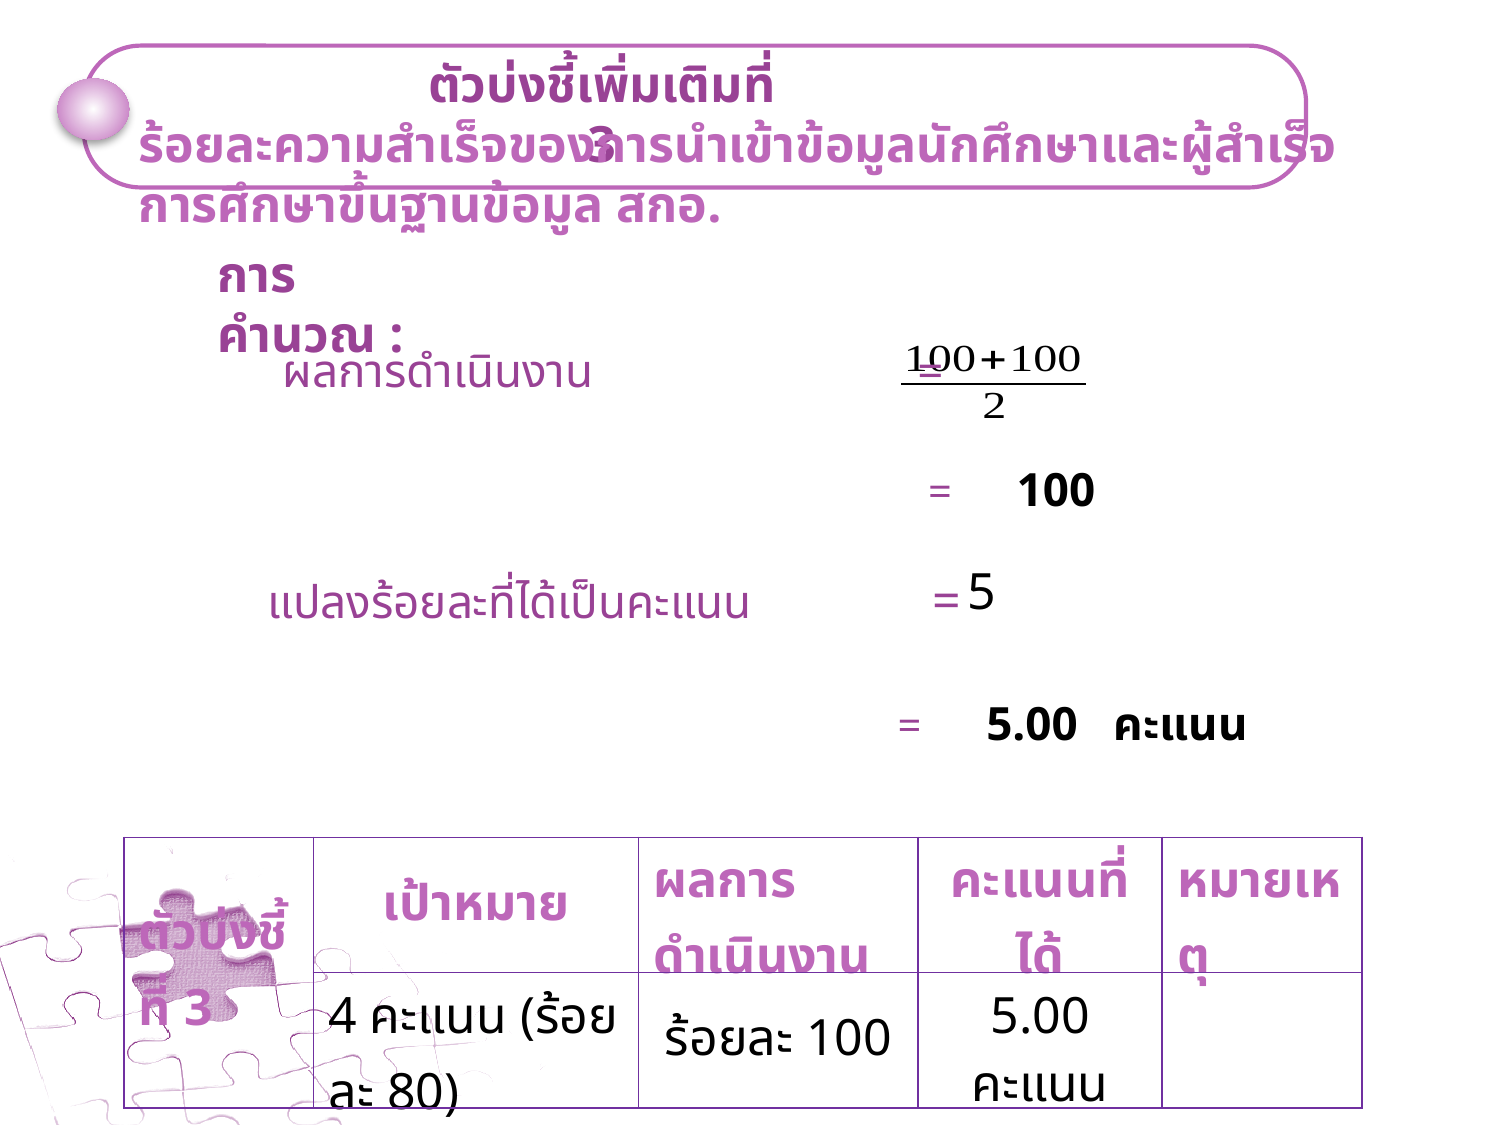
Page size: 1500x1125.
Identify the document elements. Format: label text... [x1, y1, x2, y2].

table_cell 5.00 คะแนน [919, 973, 1161, 1107]
table_header หมายเหตุ [1163, 838, 1361, 972]
table_header คะแนนที่ได้ [919, 838, 1161, 972]
table_cell ร้อยละ 100 [666, 973, 917, 1107]
table_header ผลการดำเนินงาน [666, 838, 917, 972]
picture [0, 802, 663, 1125]
text_box การคำนวณ : [202, 252, 438, 431]
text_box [337, 334, 1119, 759]
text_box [57, 44, 1413, 243]
table_cell [1163, 973, 1361, 1107]
